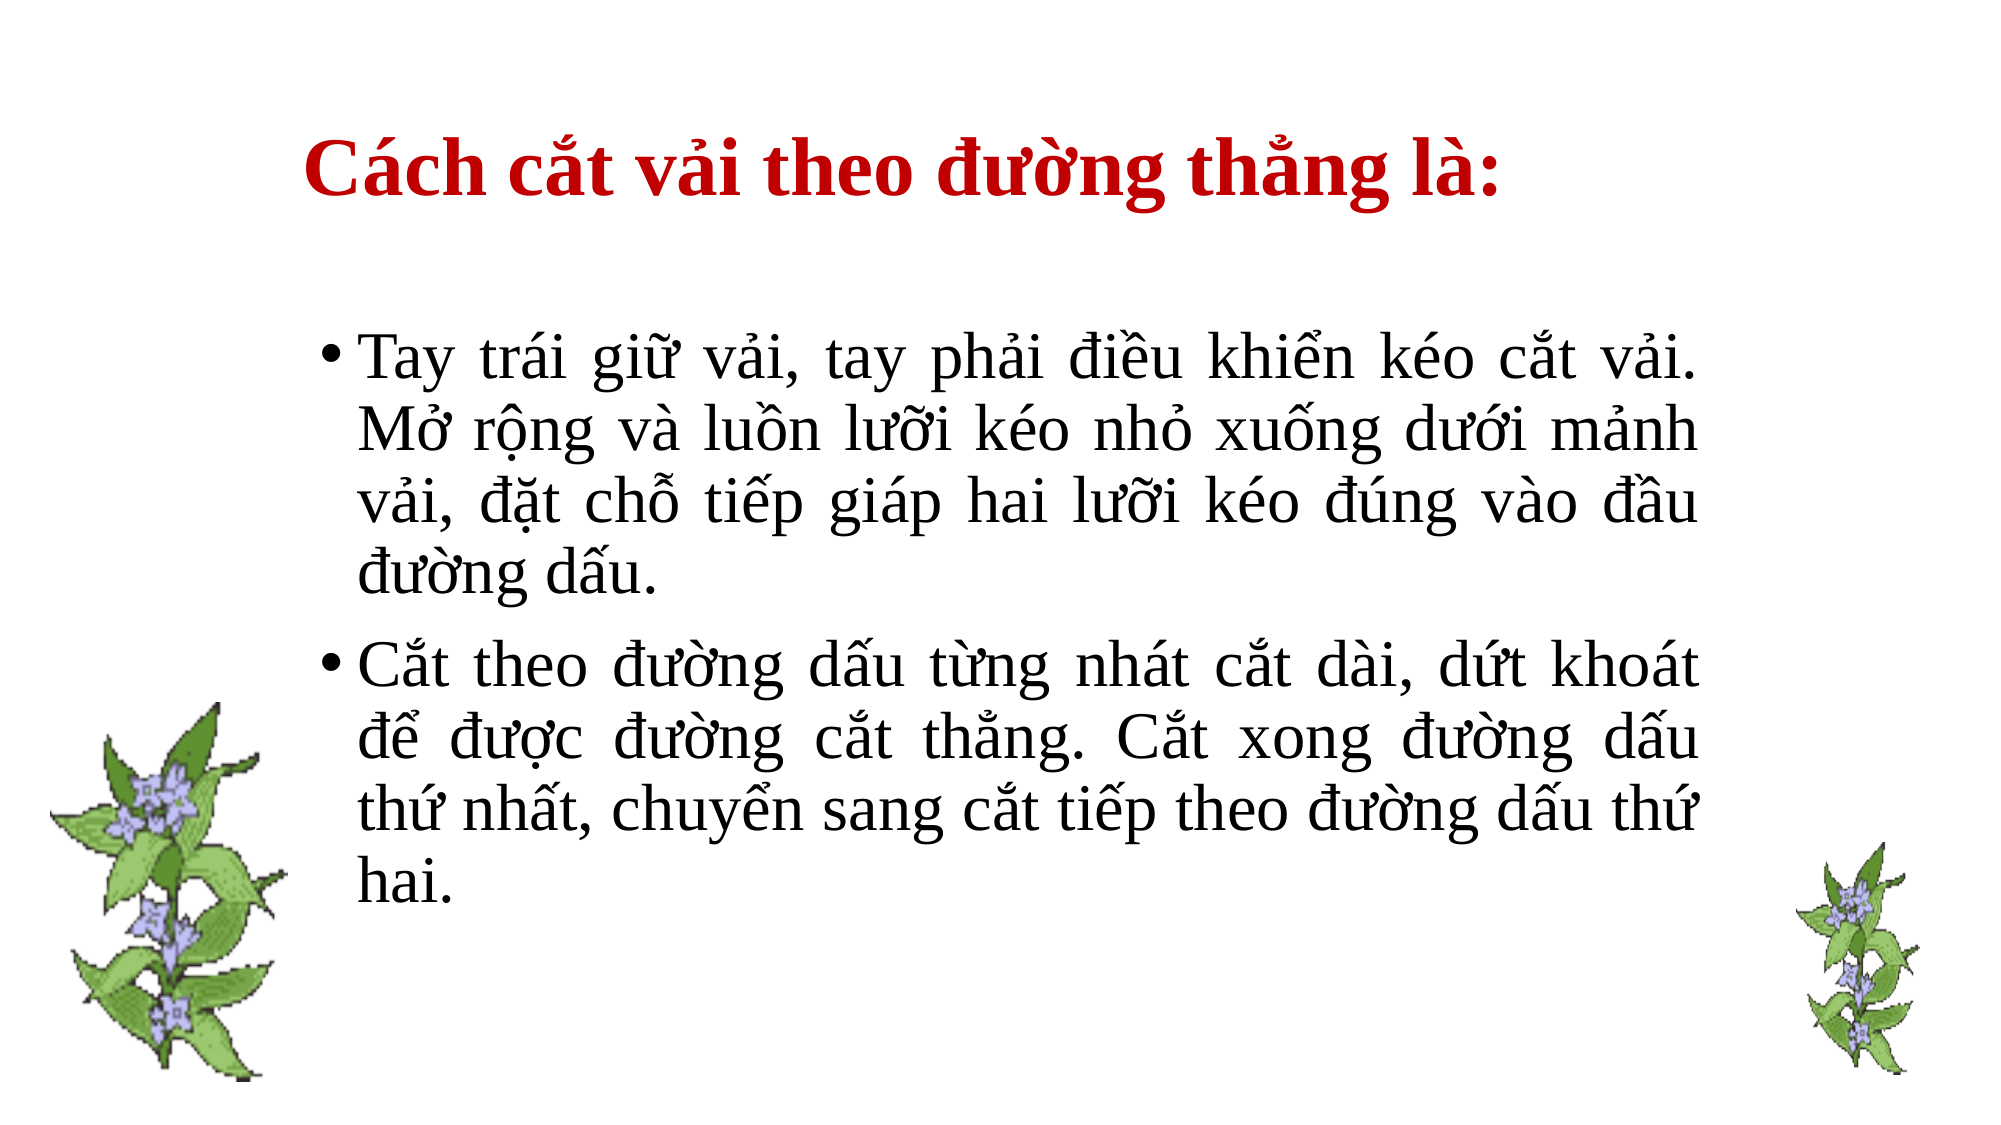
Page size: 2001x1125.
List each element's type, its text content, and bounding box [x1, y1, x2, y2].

title Cách cắt vải theo đường thẳng là: [287, 75, 1725, 263]
picture [1795, 842, 1920, 1075]
list Tay trái giữ vải, tay phải điều khiển kéo cắt vải. Mở rộng và luồn lưỡi kéo nhỏ xuống dưới mảnh vải, đặt chỗ tiếp giáp hai lưỡi kéo đúng vào đầu đường dấu. Cắt theo đường dấu từng nhát cắt dài, dứt khoát để được đường cắt thẳng. Cắt xong đường dấu thứ nhất, chuyển sang cắt tiếp theo đường dấu thứ hai. [304, 313, 1717, 1114]
picture [49, 702, 288, 1082]
